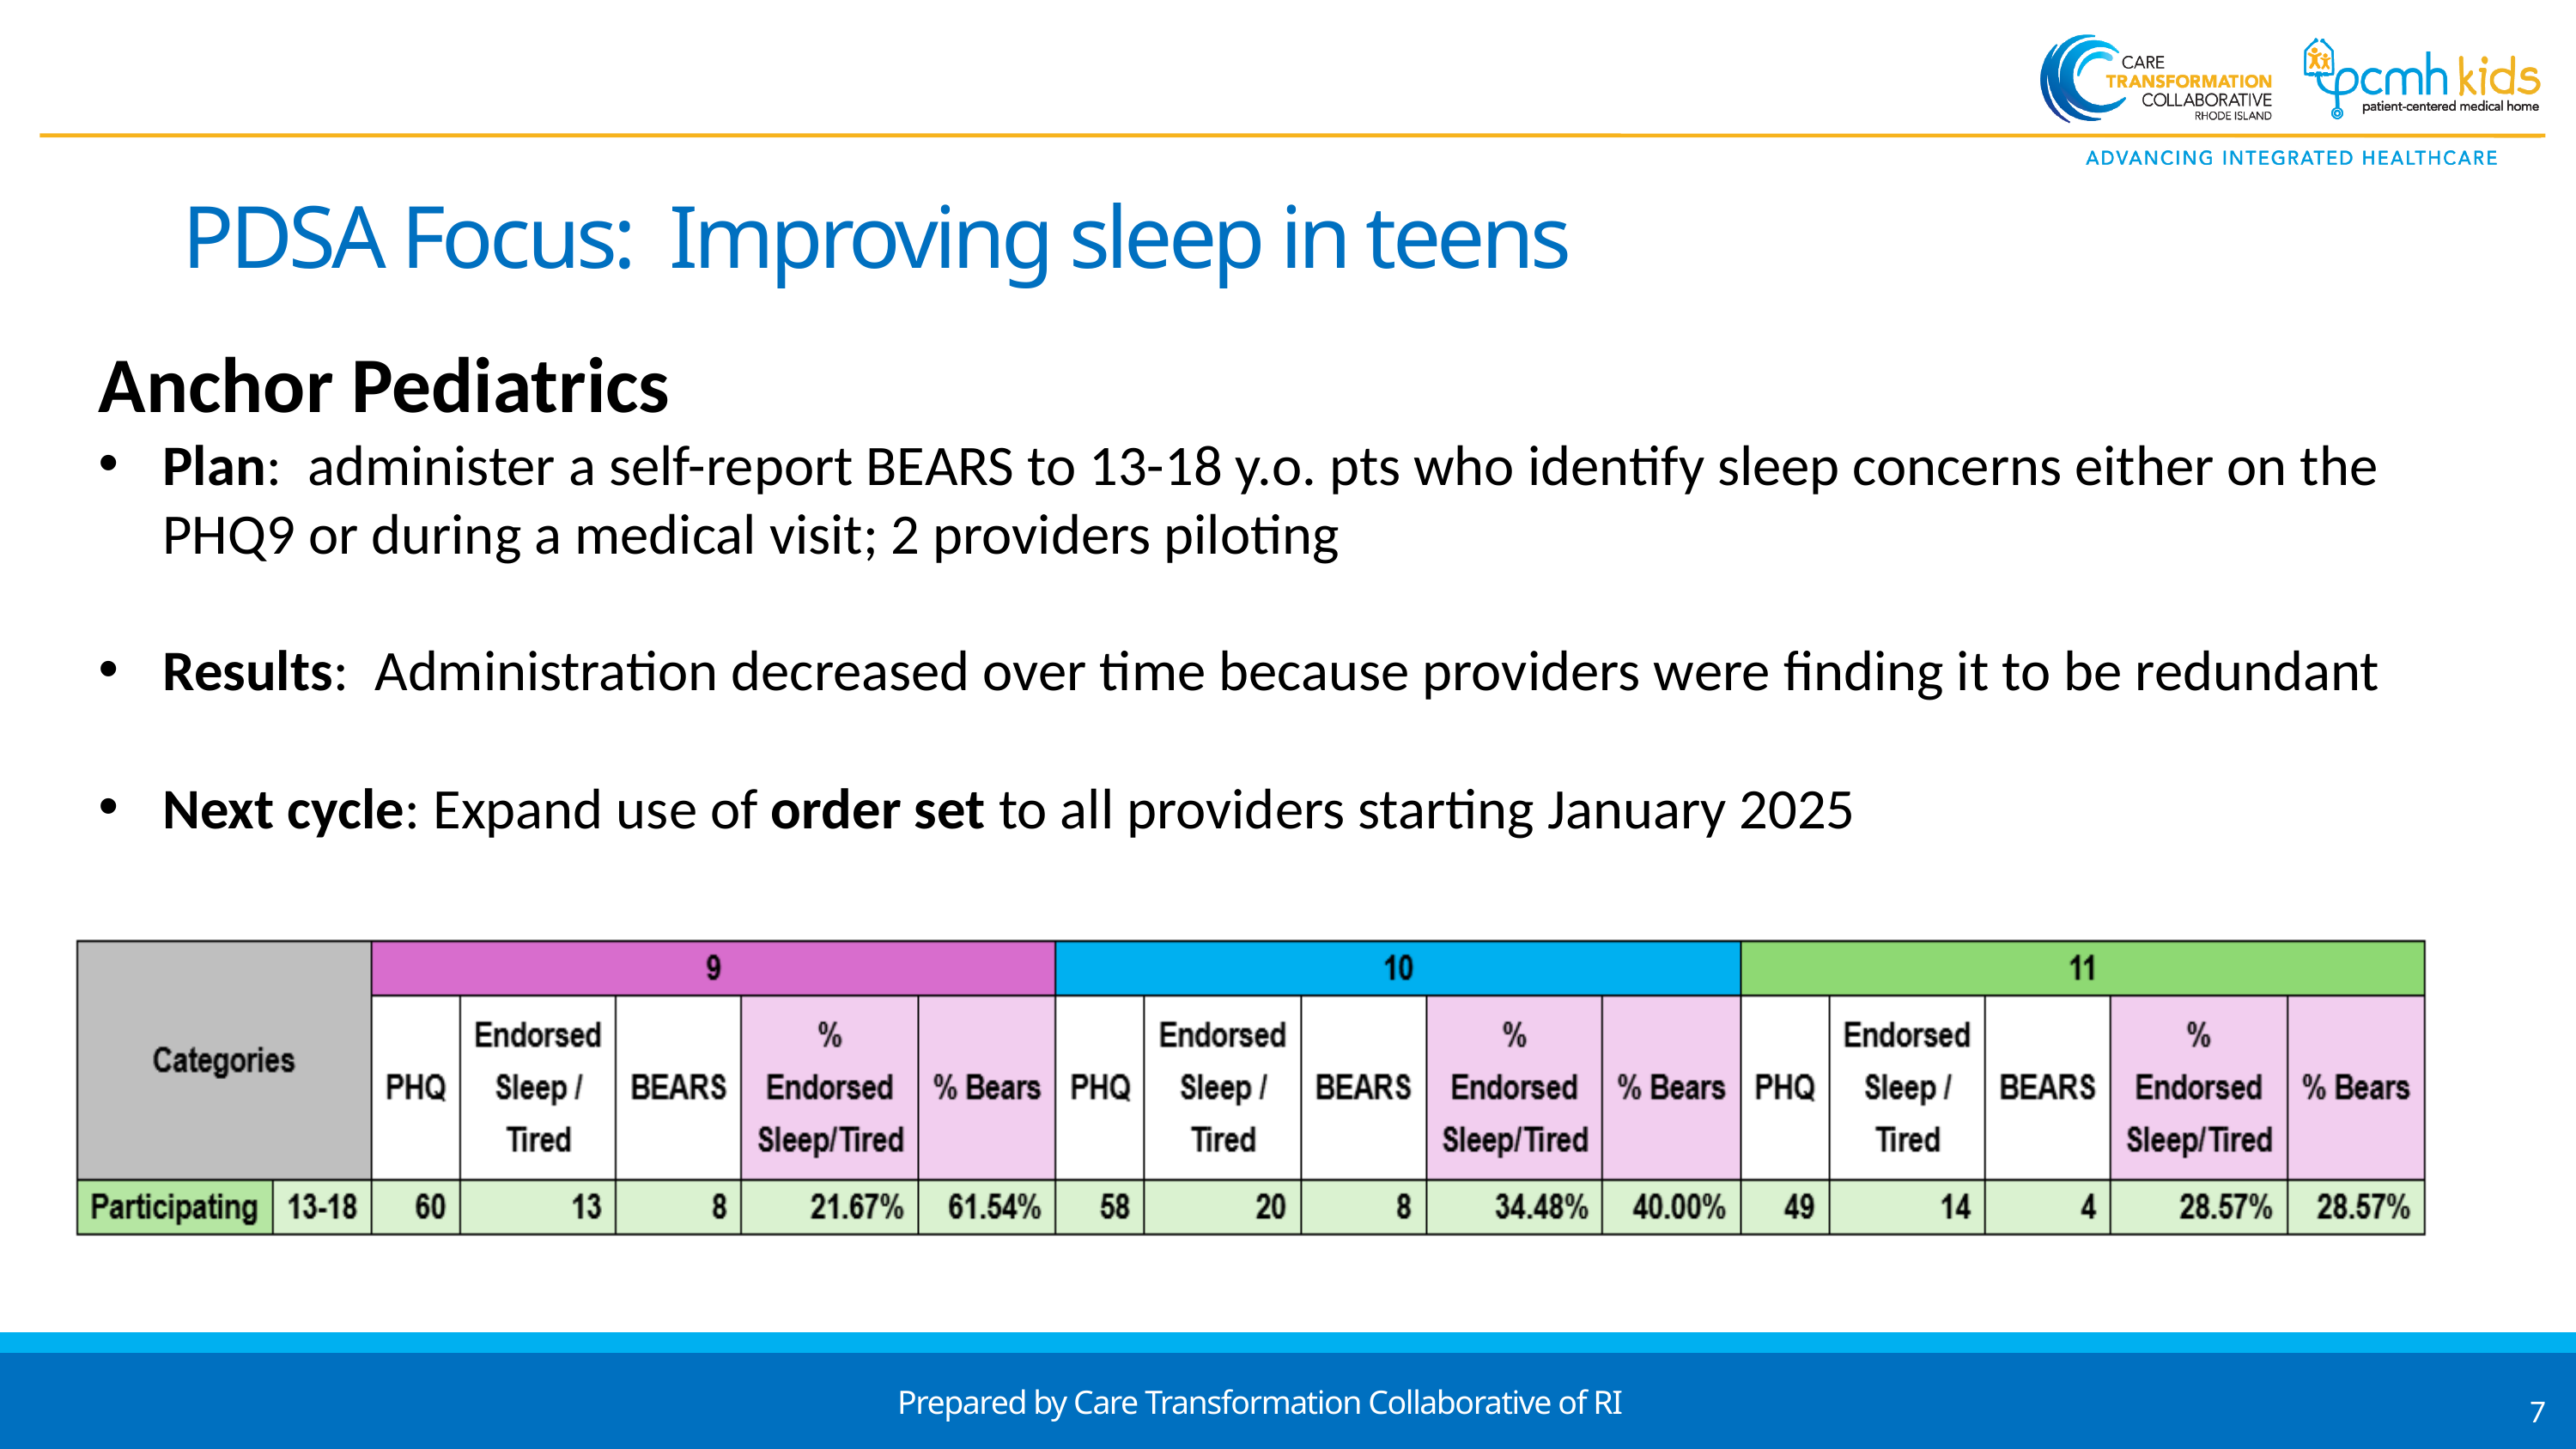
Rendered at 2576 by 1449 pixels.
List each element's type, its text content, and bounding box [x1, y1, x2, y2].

picture [62, 917, 2437, 1251]
text_box PDSA Focus: Improving sleep in teens [182, 165, 2436, 286]
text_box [0, 1331, 2576, 1449]
picture [2030, 27, 2546, 171]
text_box Anchor Pediatrics Plan: administer a self-report BEARS to 13-18 y.o. pts who identify sleep concerns either on the PHQ9 or during a medical visit; 2 providers piloting Results: Administration decreased over time because providers were finding it to be redundant Next cycle: Expand use of order set to all providers starting January 2025 [85, 327, 2436, 846]
